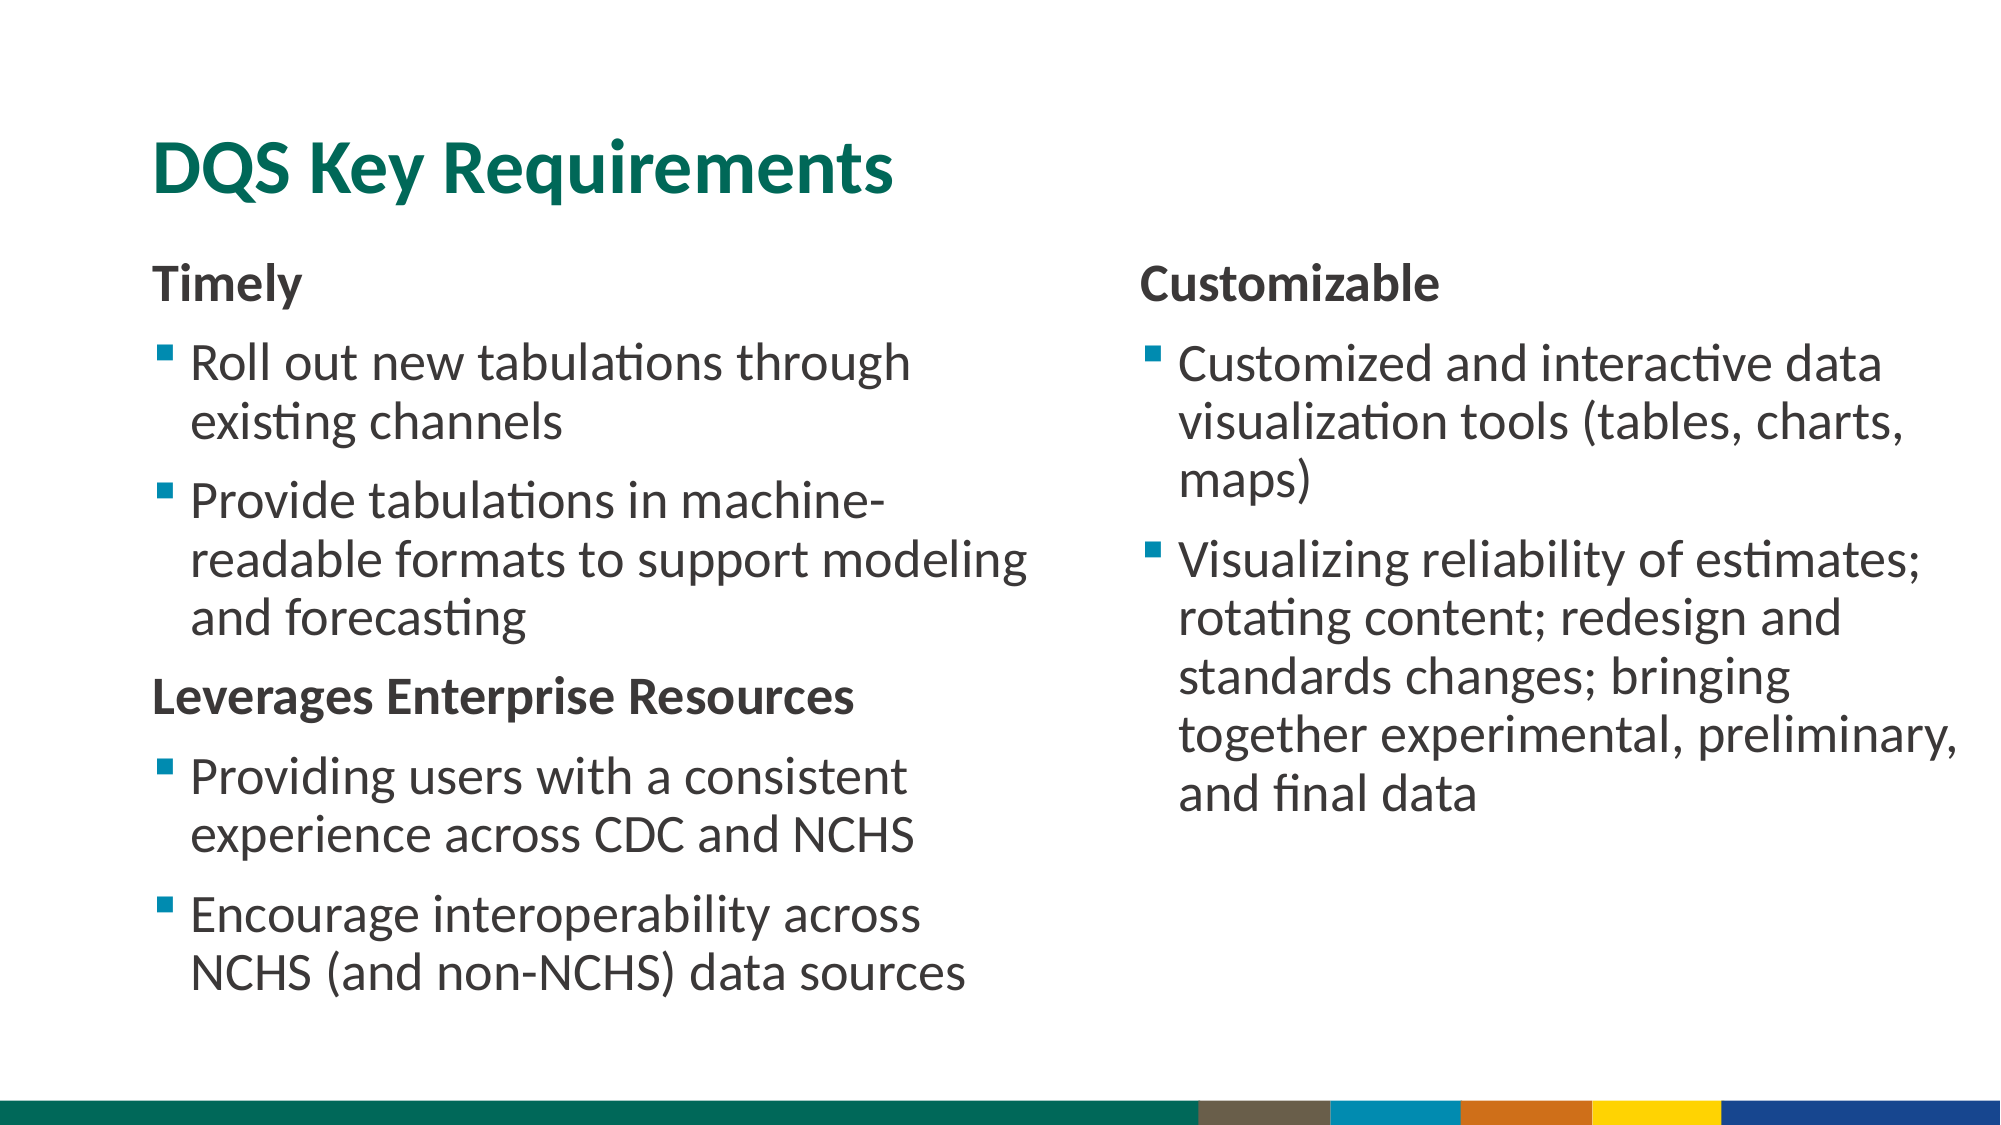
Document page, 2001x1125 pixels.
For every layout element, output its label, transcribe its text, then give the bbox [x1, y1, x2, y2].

list Timely Roll out new tabulations through existing channels Provide tabulations in machine-readable formats to support modeling and forecasting Leverages Enterprise Resources Providing users with a consistent experience across CDC and NCHS Encourage interoperability across NCHS (and non-NCHS) data sources [137, 247, 1073, 1016]
title DQS Key Requirements [137, 59, 1863, 278]
list Customizable Customized and interactive data visualization tools (tables, charts, maps) Visualizing reliability of estimates; rotating content; redesign and standards changes; bringing together experimental, preliminary, and final data [1125, 247, 1976, 962]
